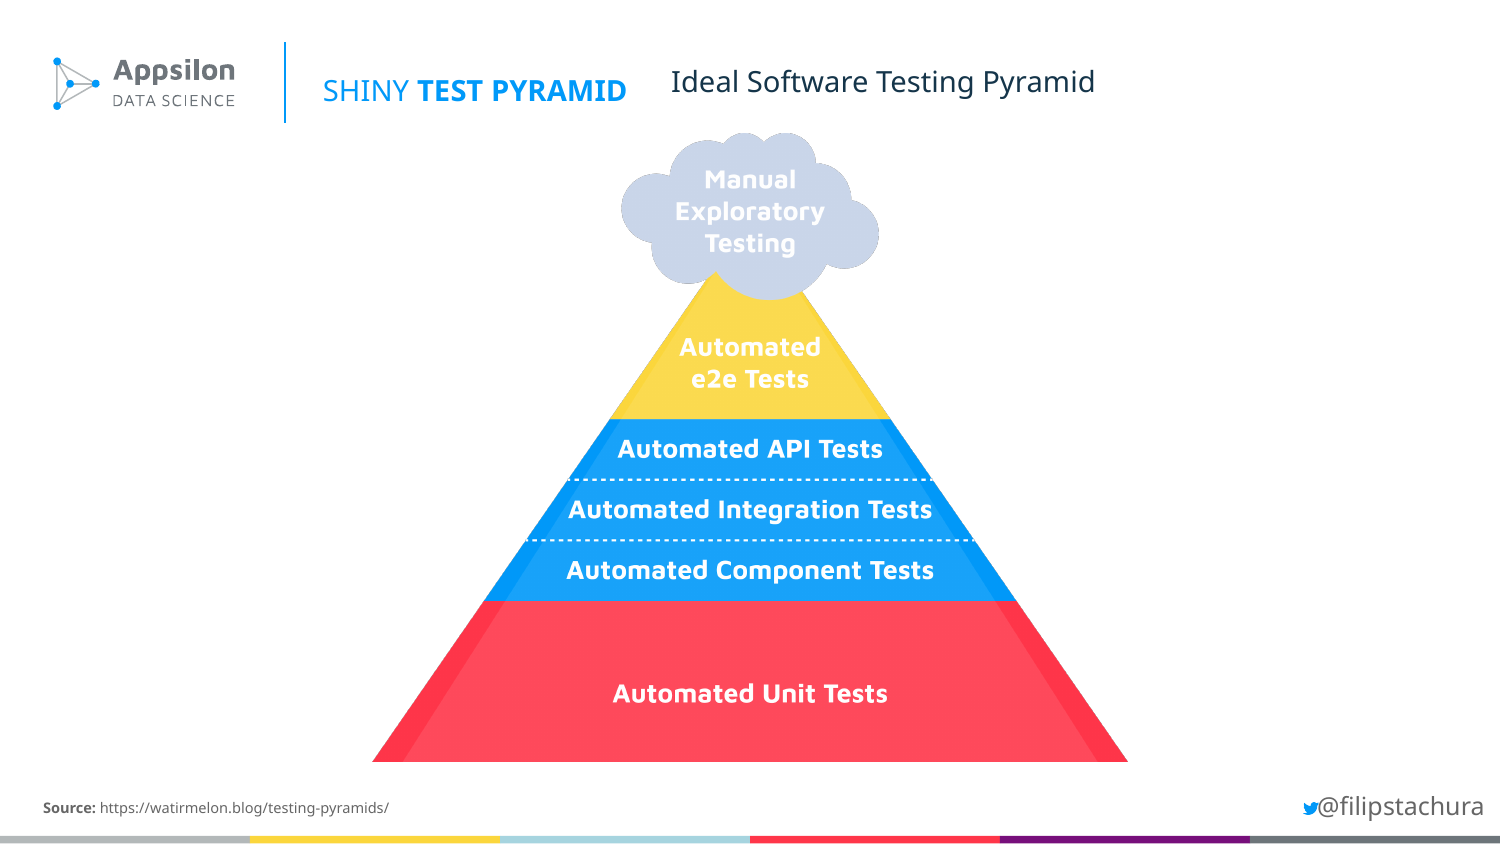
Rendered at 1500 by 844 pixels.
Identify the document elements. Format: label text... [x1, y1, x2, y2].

text_box Source: https://watirmelon.blog/testing-pyramids/ [31, 788, 1098, 827]
title SHINY TEST PYRAMID [322, 65, 655, 105]
text_box Ideal Software Testing Pyramid [655, 48, 1319, 122]
picture [1303, 801, 1319, 815]
picture [372, 133, 1128, 762]
text_box @filipstachura [1182, 775, 1500, 823]
